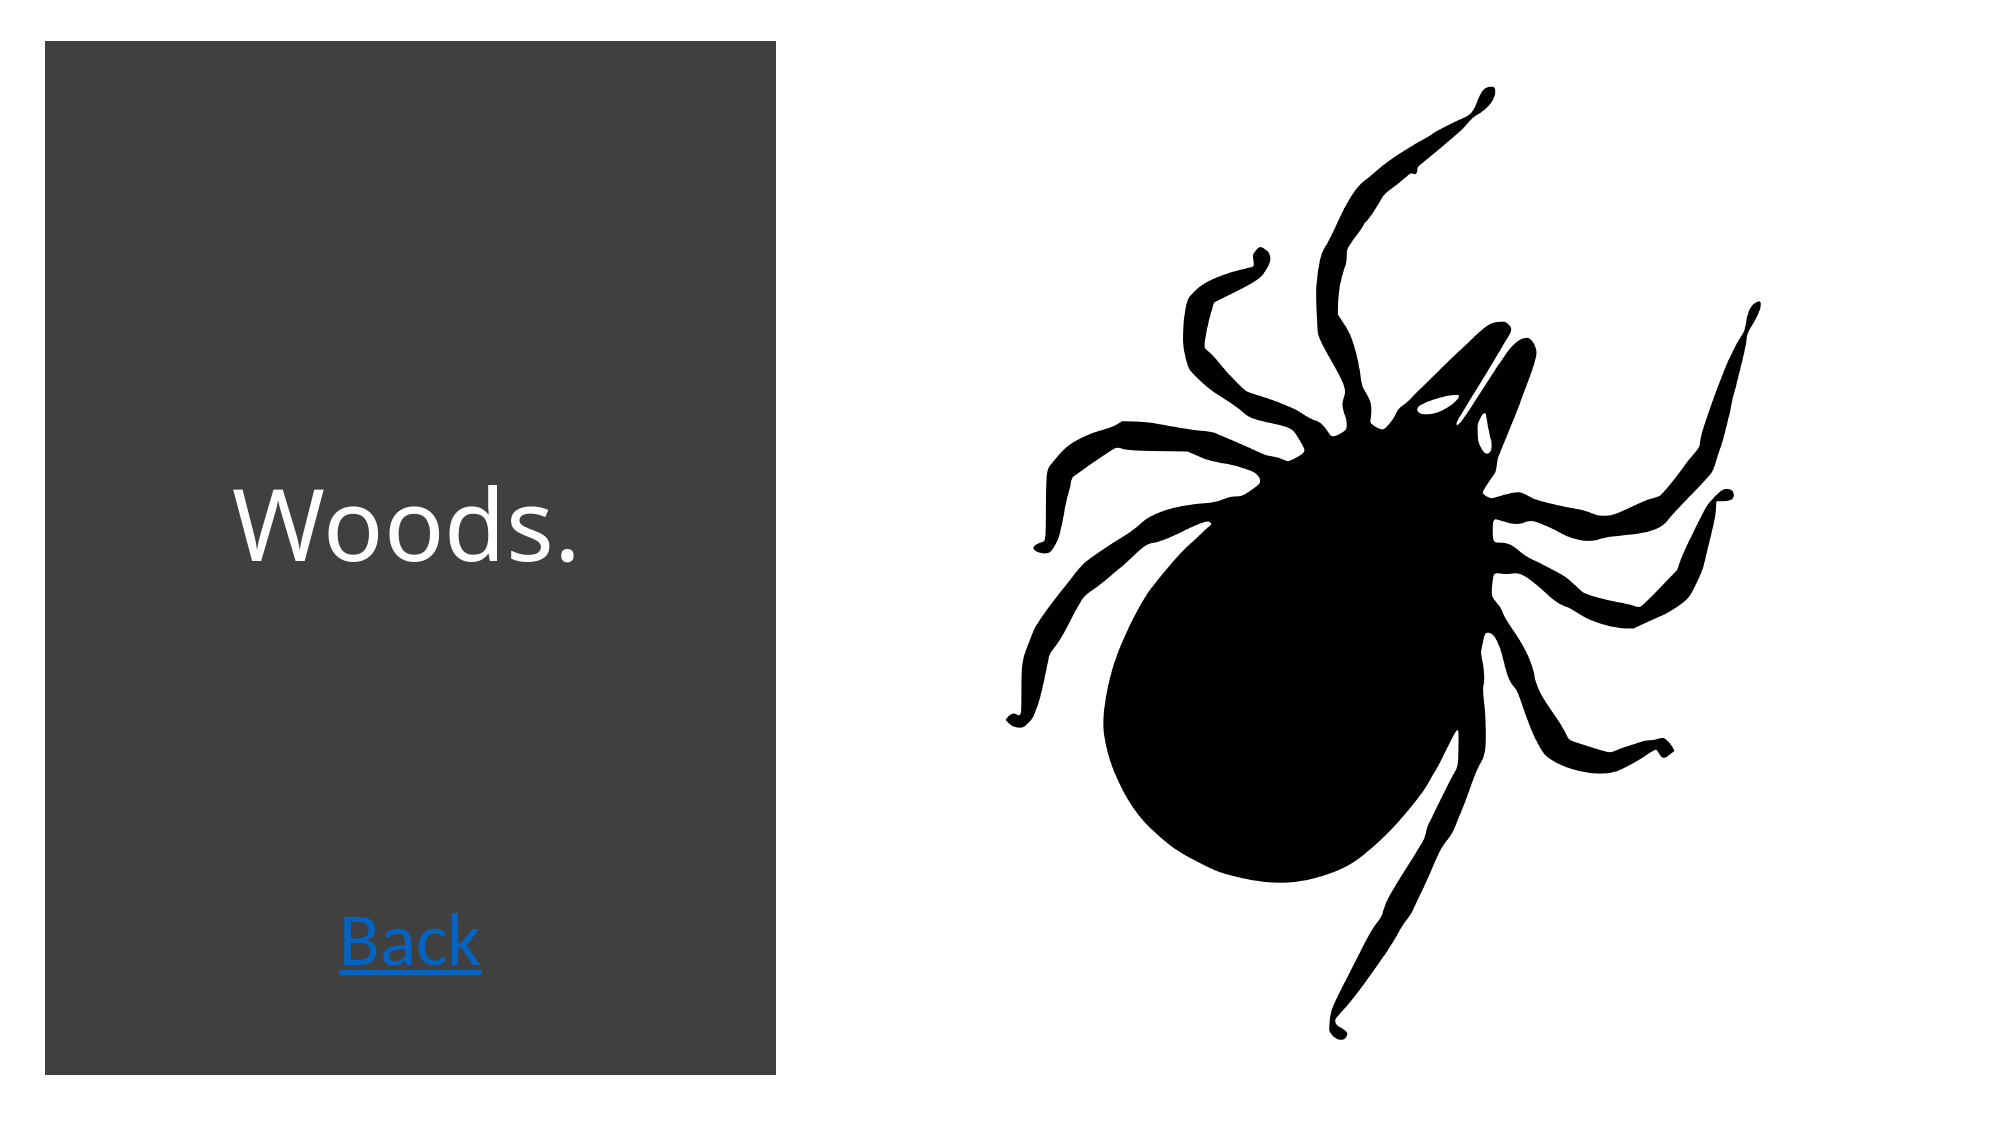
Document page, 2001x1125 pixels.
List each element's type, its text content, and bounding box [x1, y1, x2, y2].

text_box Back [123, 882, 698, 988]
picture [999, 80, 1767, 1046]
text_box [54, 50, 767, 1066]
title Woods. [121, 121, 693, 936]
